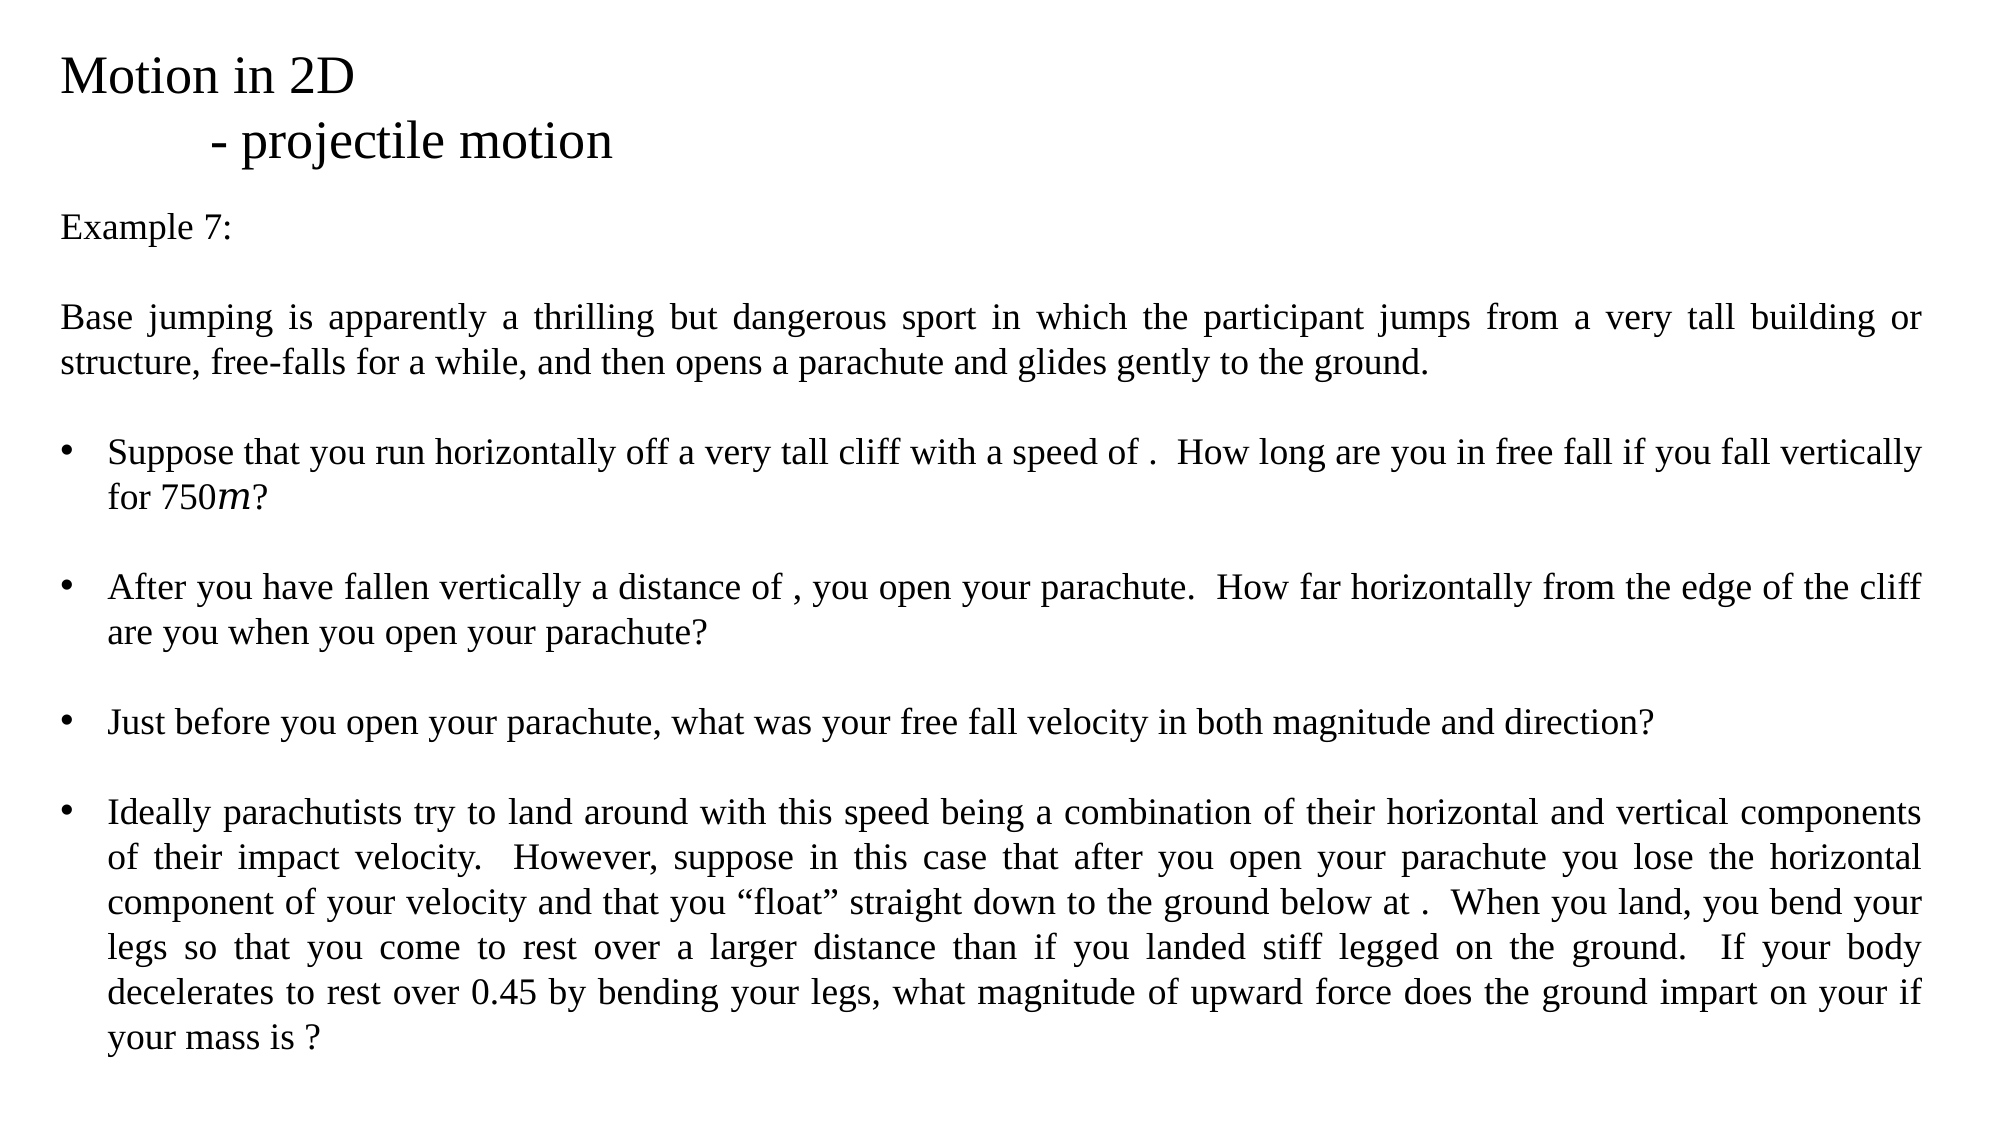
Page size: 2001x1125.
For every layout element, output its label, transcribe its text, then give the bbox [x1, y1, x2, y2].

text_box Motion in 2D - projectile motion [45, 32, 1869, 177]
